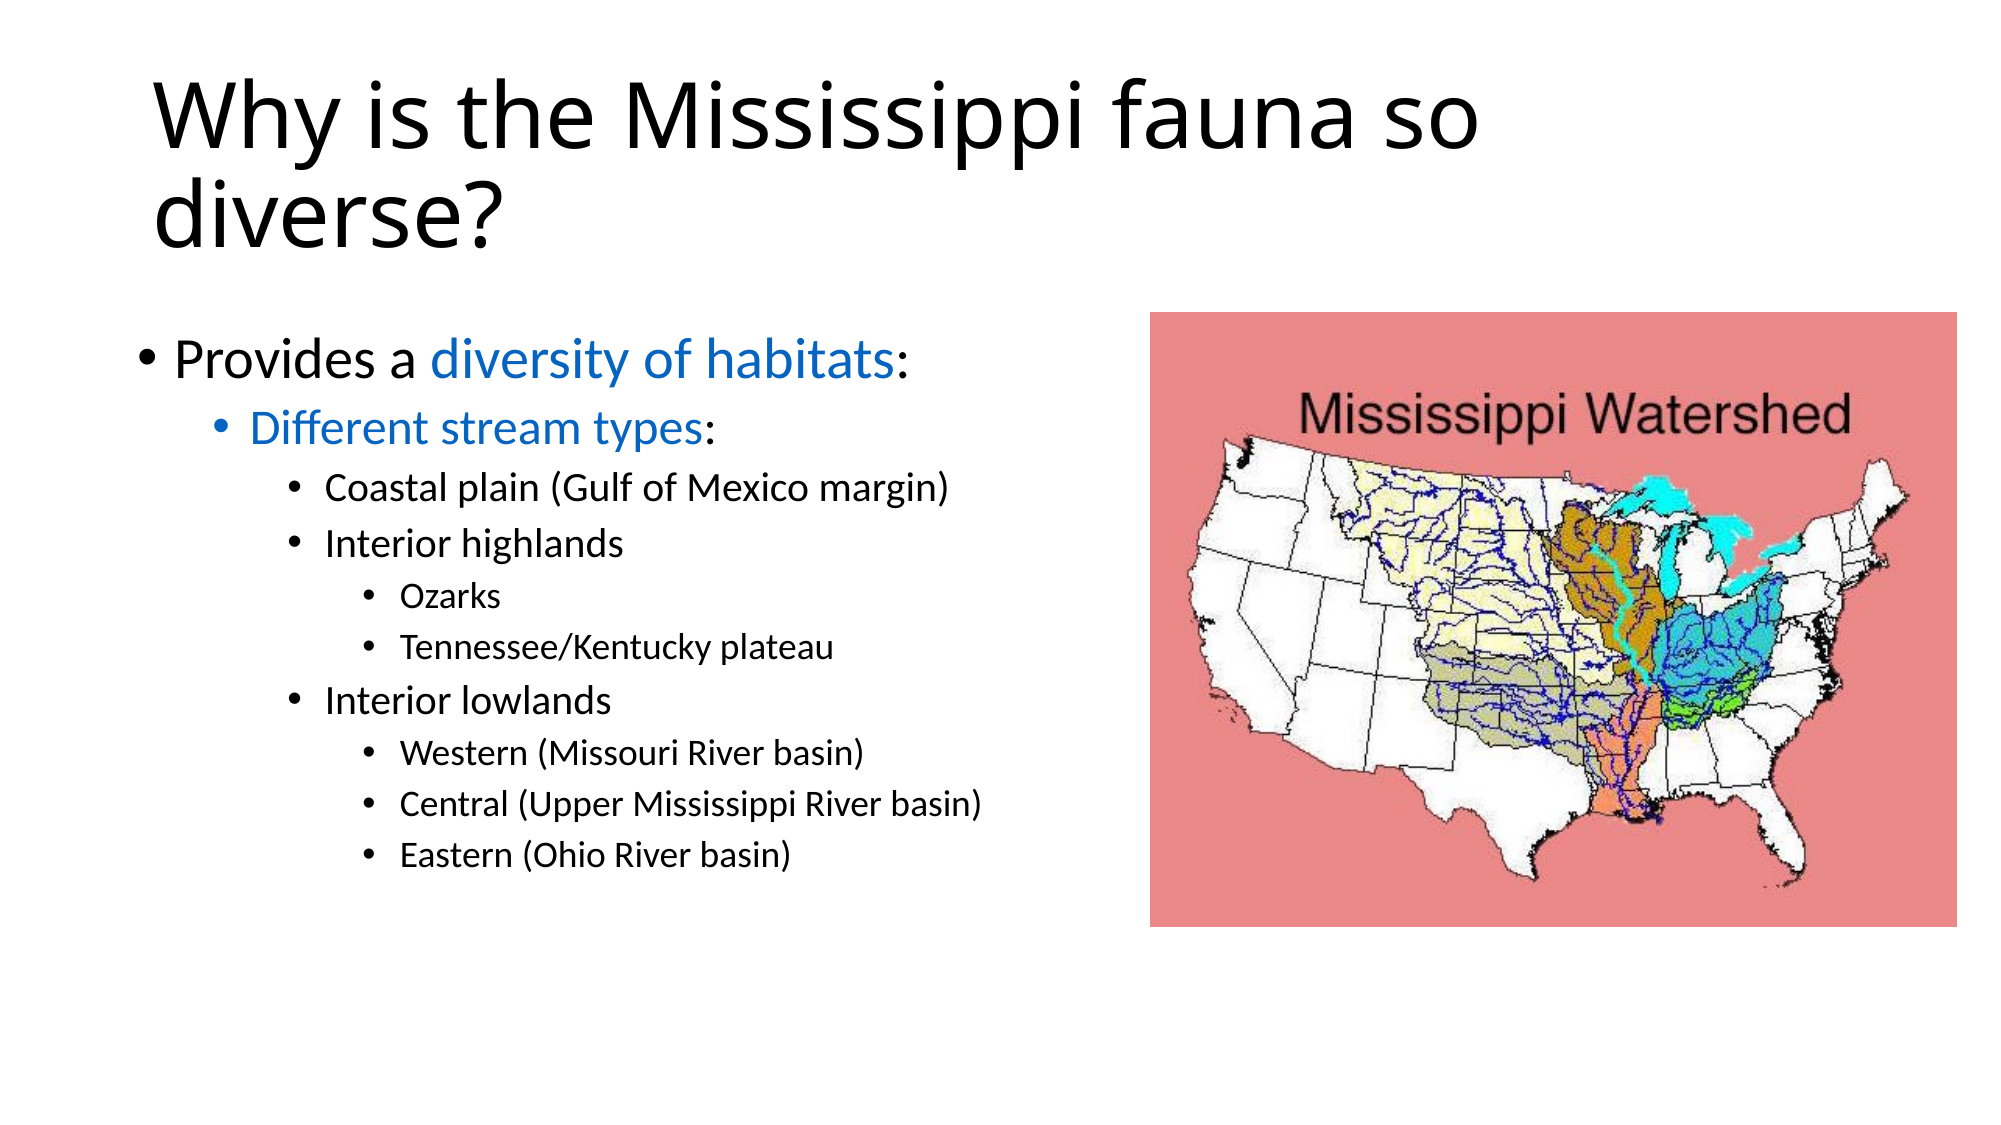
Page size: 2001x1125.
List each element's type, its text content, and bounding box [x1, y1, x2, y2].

title Why is the Mississippi fauna so diverse? [137, 59, 1863, 278]
list Provides a diversity of habitats: Different stream types: Coastal plain (Gulf of Mexico margin) Interior highlands Ozarks Tennessee/Kentucky plateau Interior lowlands Western (Missouri River basin) Central (Upper Mississippi River basin) Eastern (Ohio River basin) [122, 320, 1398, 996]
picture [1150, 312, 1957, 928]
